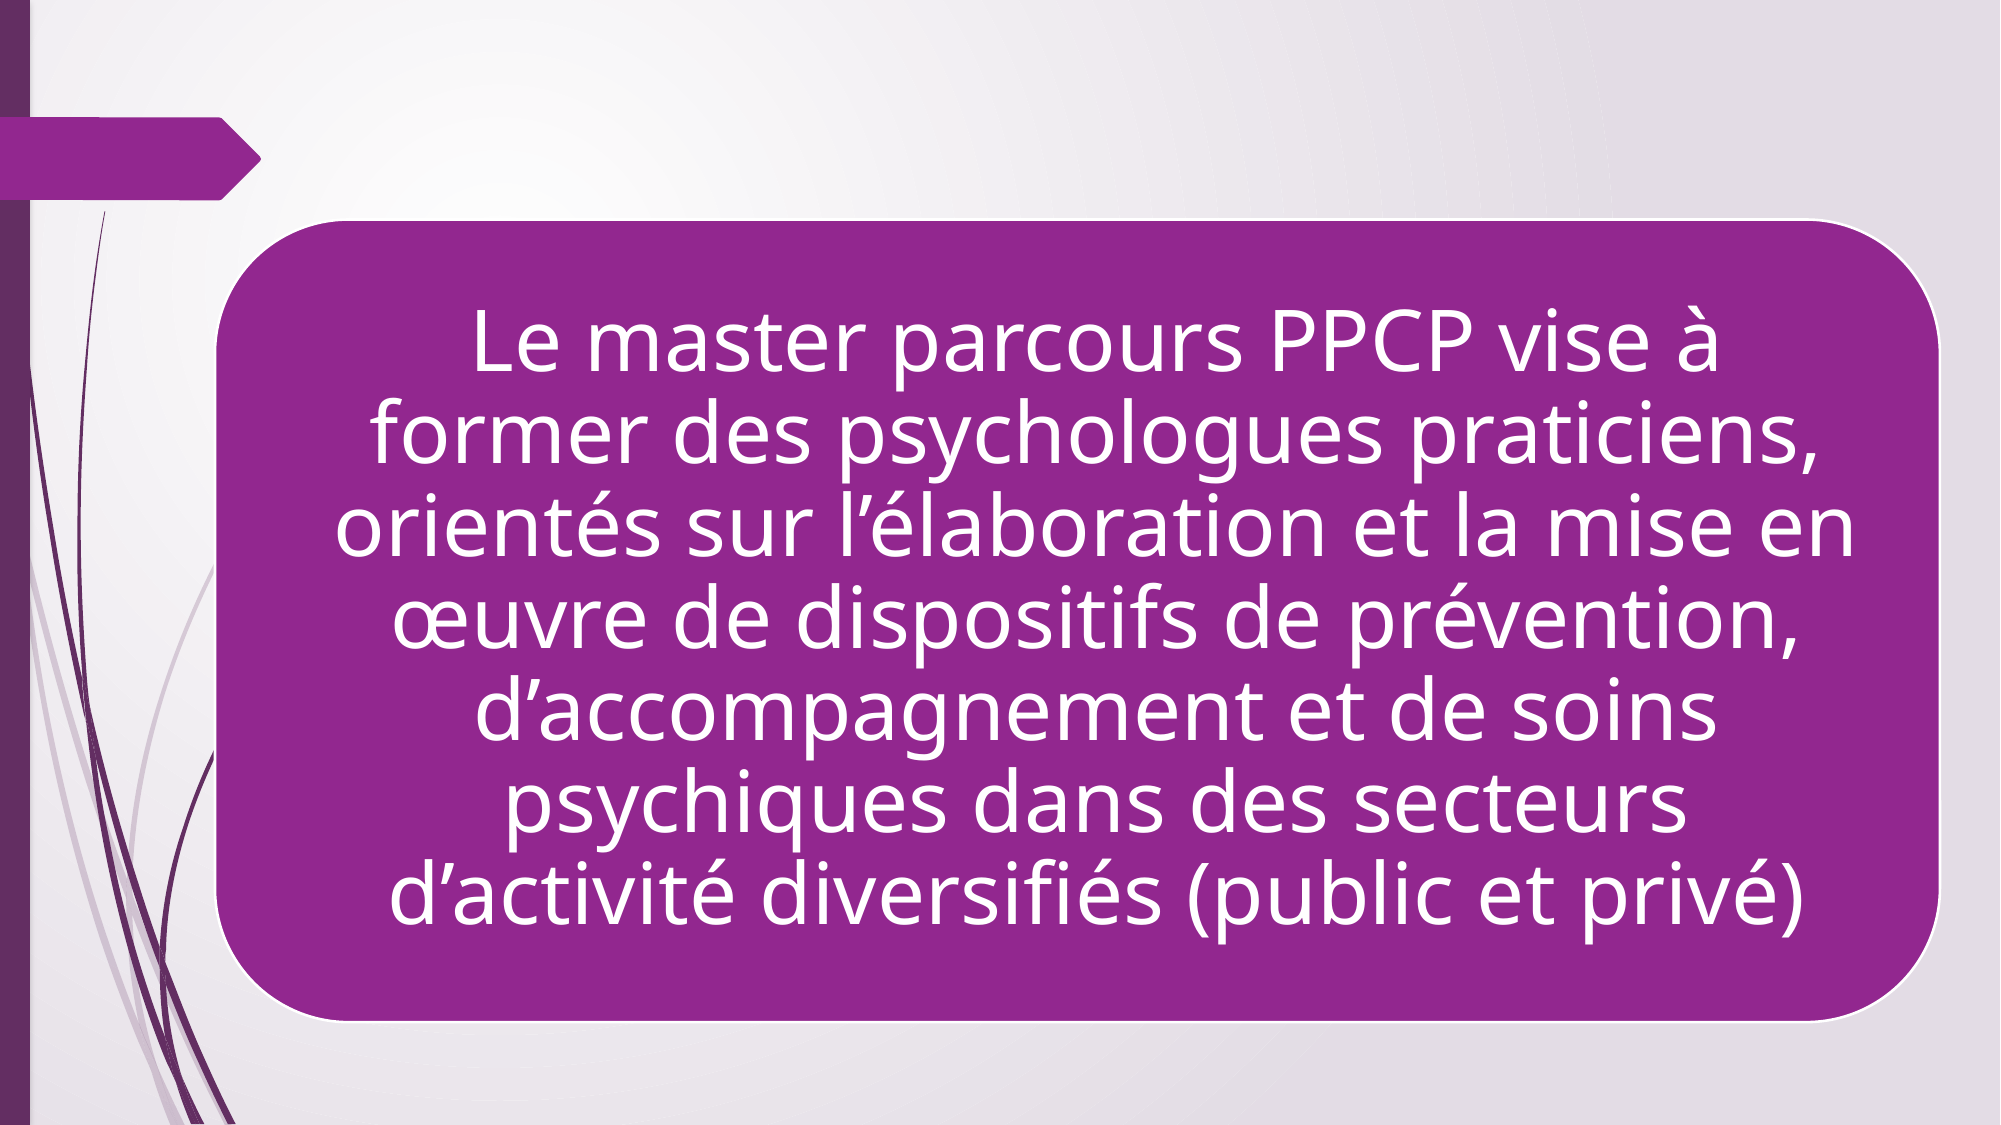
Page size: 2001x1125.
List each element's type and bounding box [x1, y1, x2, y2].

list [214, 219, 1941, 1061]
